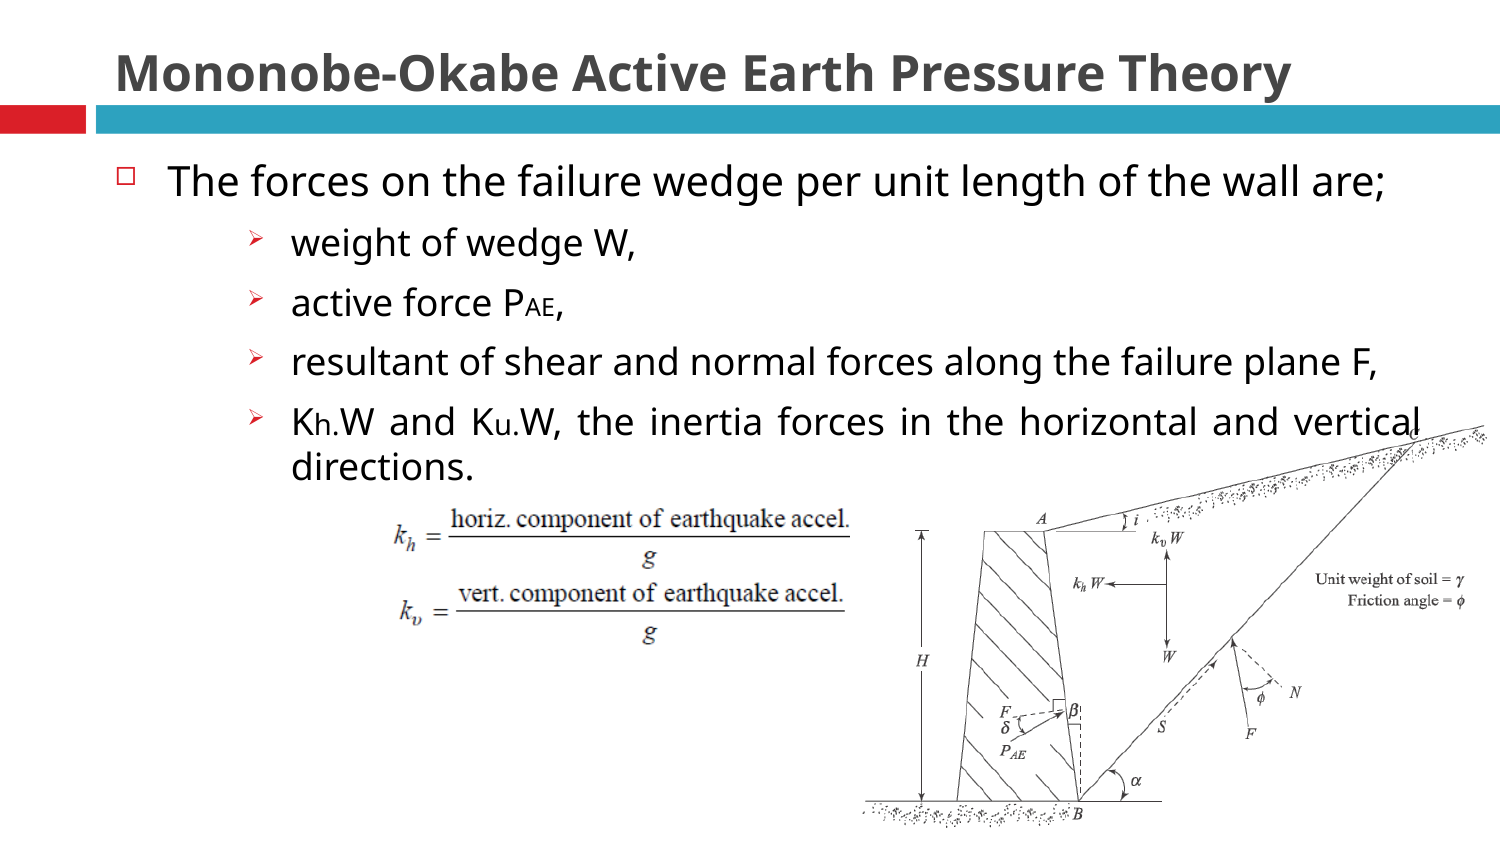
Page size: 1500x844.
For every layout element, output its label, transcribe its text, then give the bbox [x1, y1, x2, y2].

picture [0, 104, 1500, 136]
title Mononobe-Okabe Active Earth Pressure Theory [99, 9, 1438, 110]
list The forces on the failure wedge per unit length of the wall are; weight of wedge W, active force PAE, resultant of shear and normal forces along the failure plane F, Kh.W and Ku.W, the inertia forces in the horizontal and vertical directions. [99, 146, 1438, 759]
picture [387, 396, 1499, 837]
